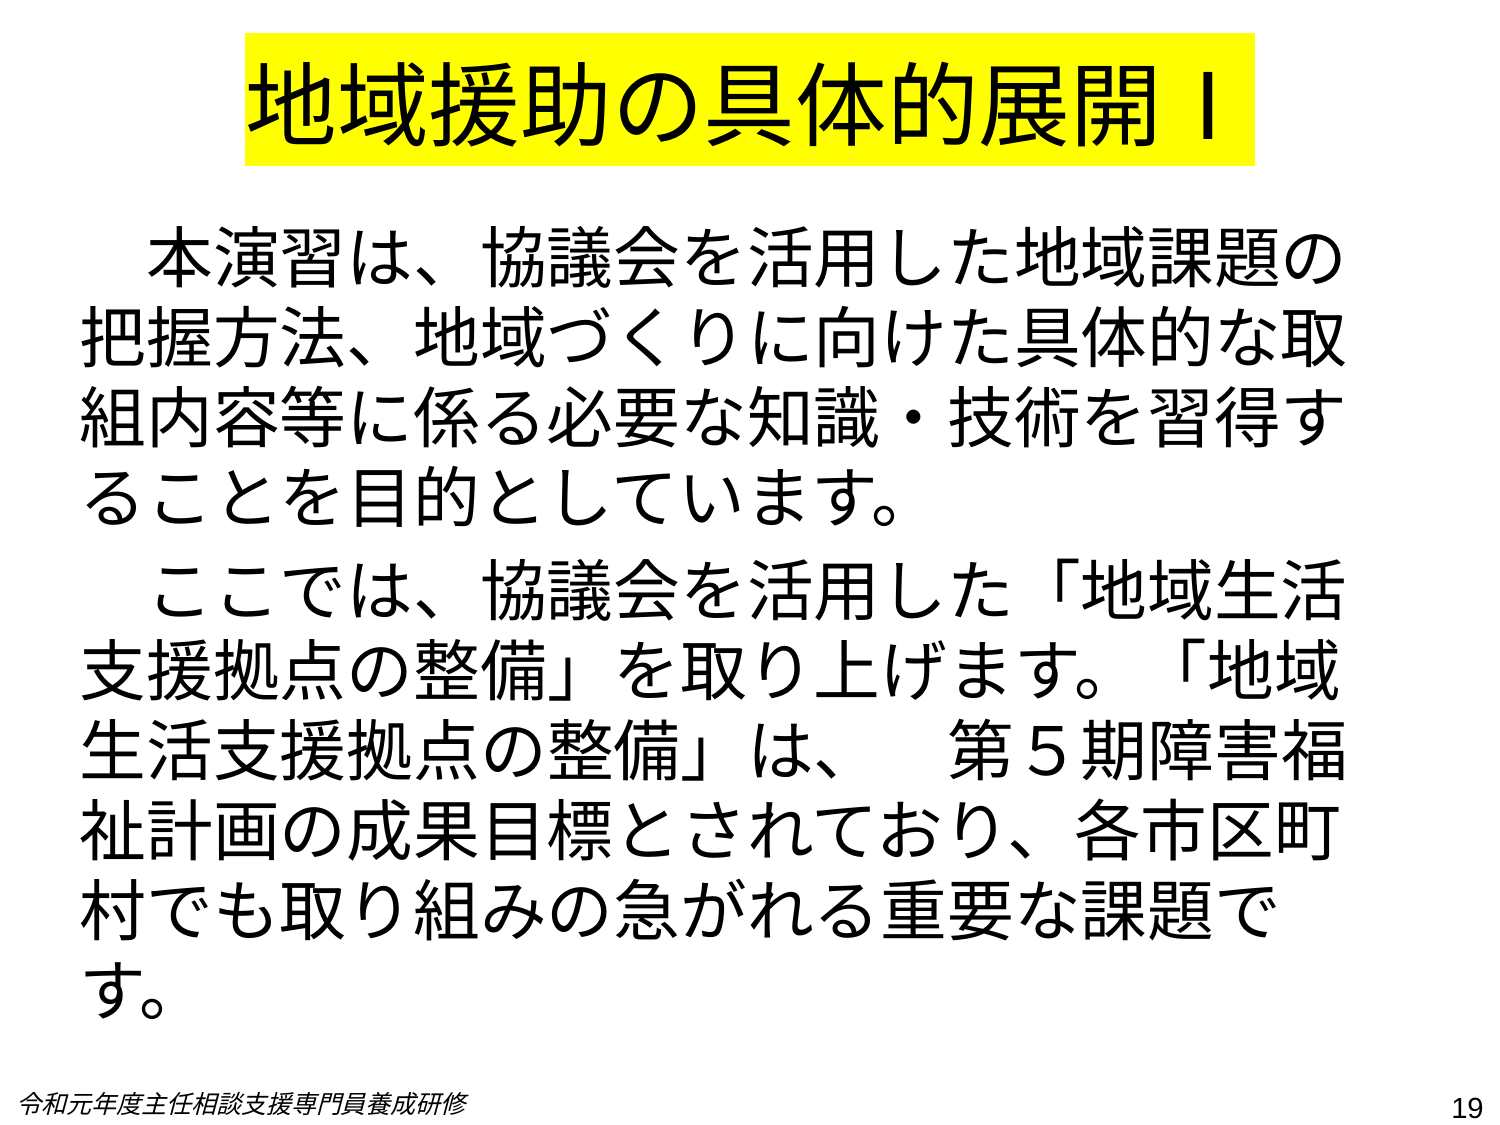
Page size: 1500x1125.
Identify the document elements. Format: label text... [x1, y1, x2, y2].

title 地域援助の具体的展開Ⅰ [75, 45, 1425, 161]
text_box 本演習は、協議会を活用した地域課題の把握方法、地域づくりに向けた具体的な取組内容等に係る必要な知識・技術を習得することを目的としています。 ここでは、協議会を活用した「地域生活支援拠点の整備」を取り上げます。「地域生活支援拠点の整備」は、 第５期障害福祉計画の成果目標とされており、各市区町村でも取り組みの急がれる重要な課題です。 [64, 208, 1415, 1024]
slide_number 19 [1148, 1081, 1499, 1125]
footer 令和元年度主任相談支援専門員養成研修 [1, 1080, 547, 1125]
